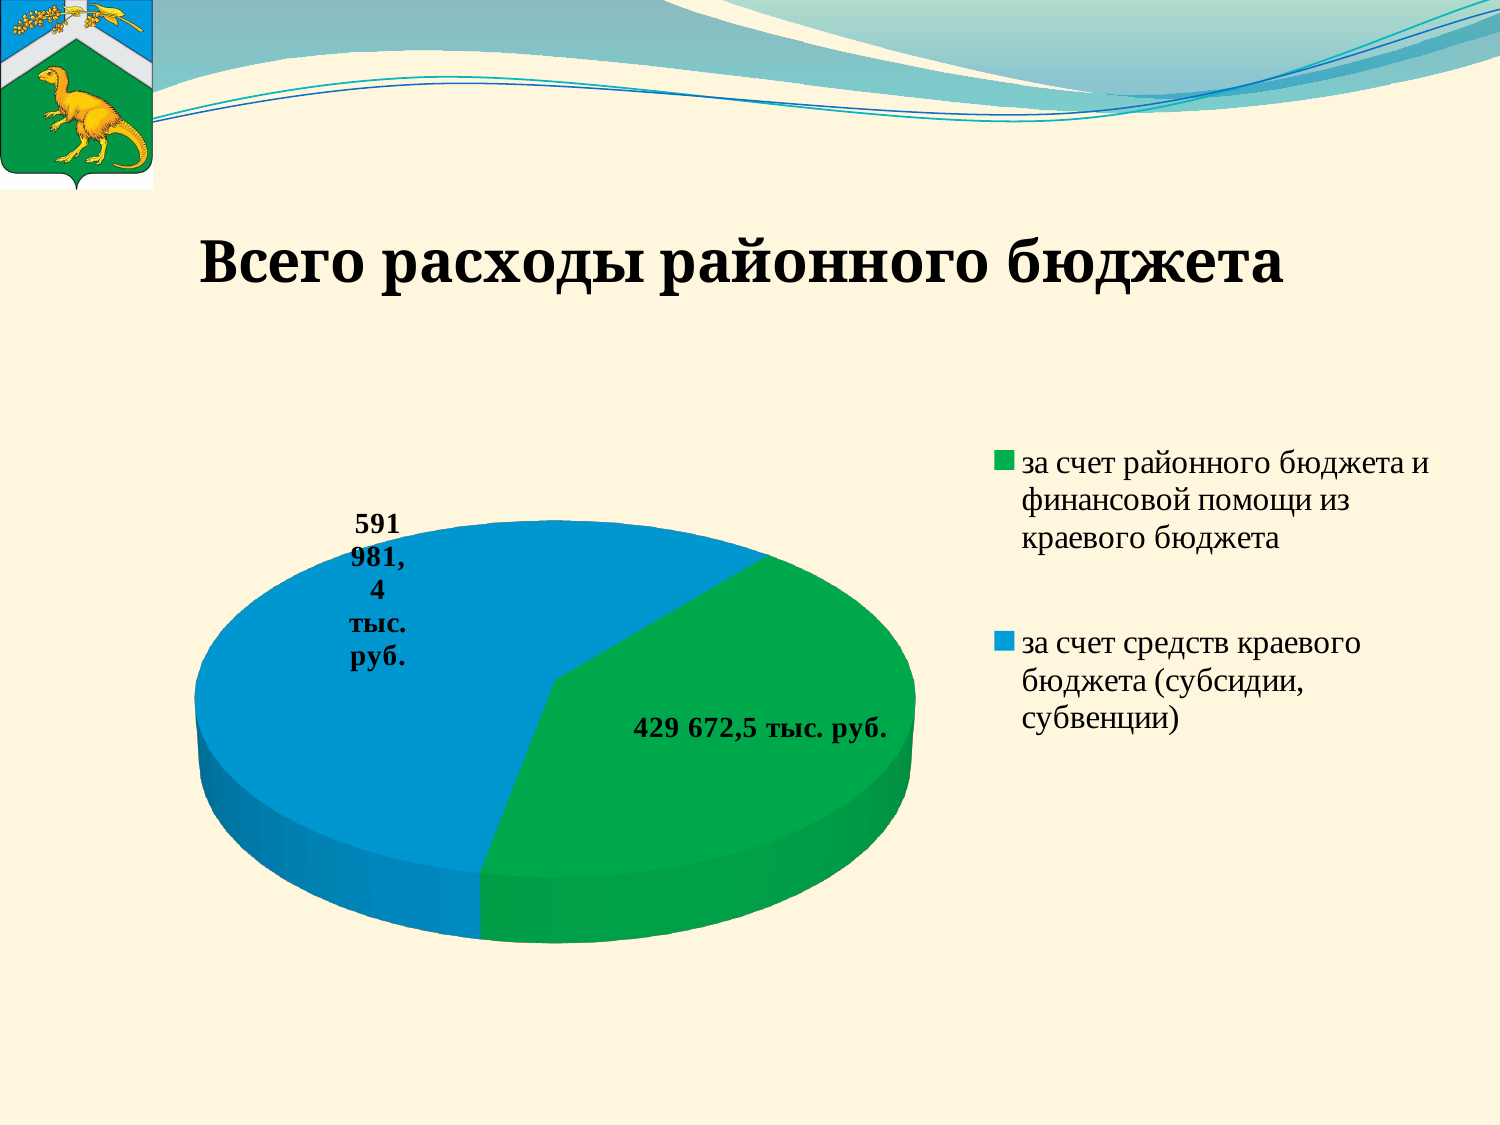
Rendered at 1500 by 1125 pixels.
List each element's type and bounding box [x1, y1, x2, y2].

picture [126, 21, 141, 32]
picture [0, 0, 153, 191]
chart [46, 175, 1454, 1125]
